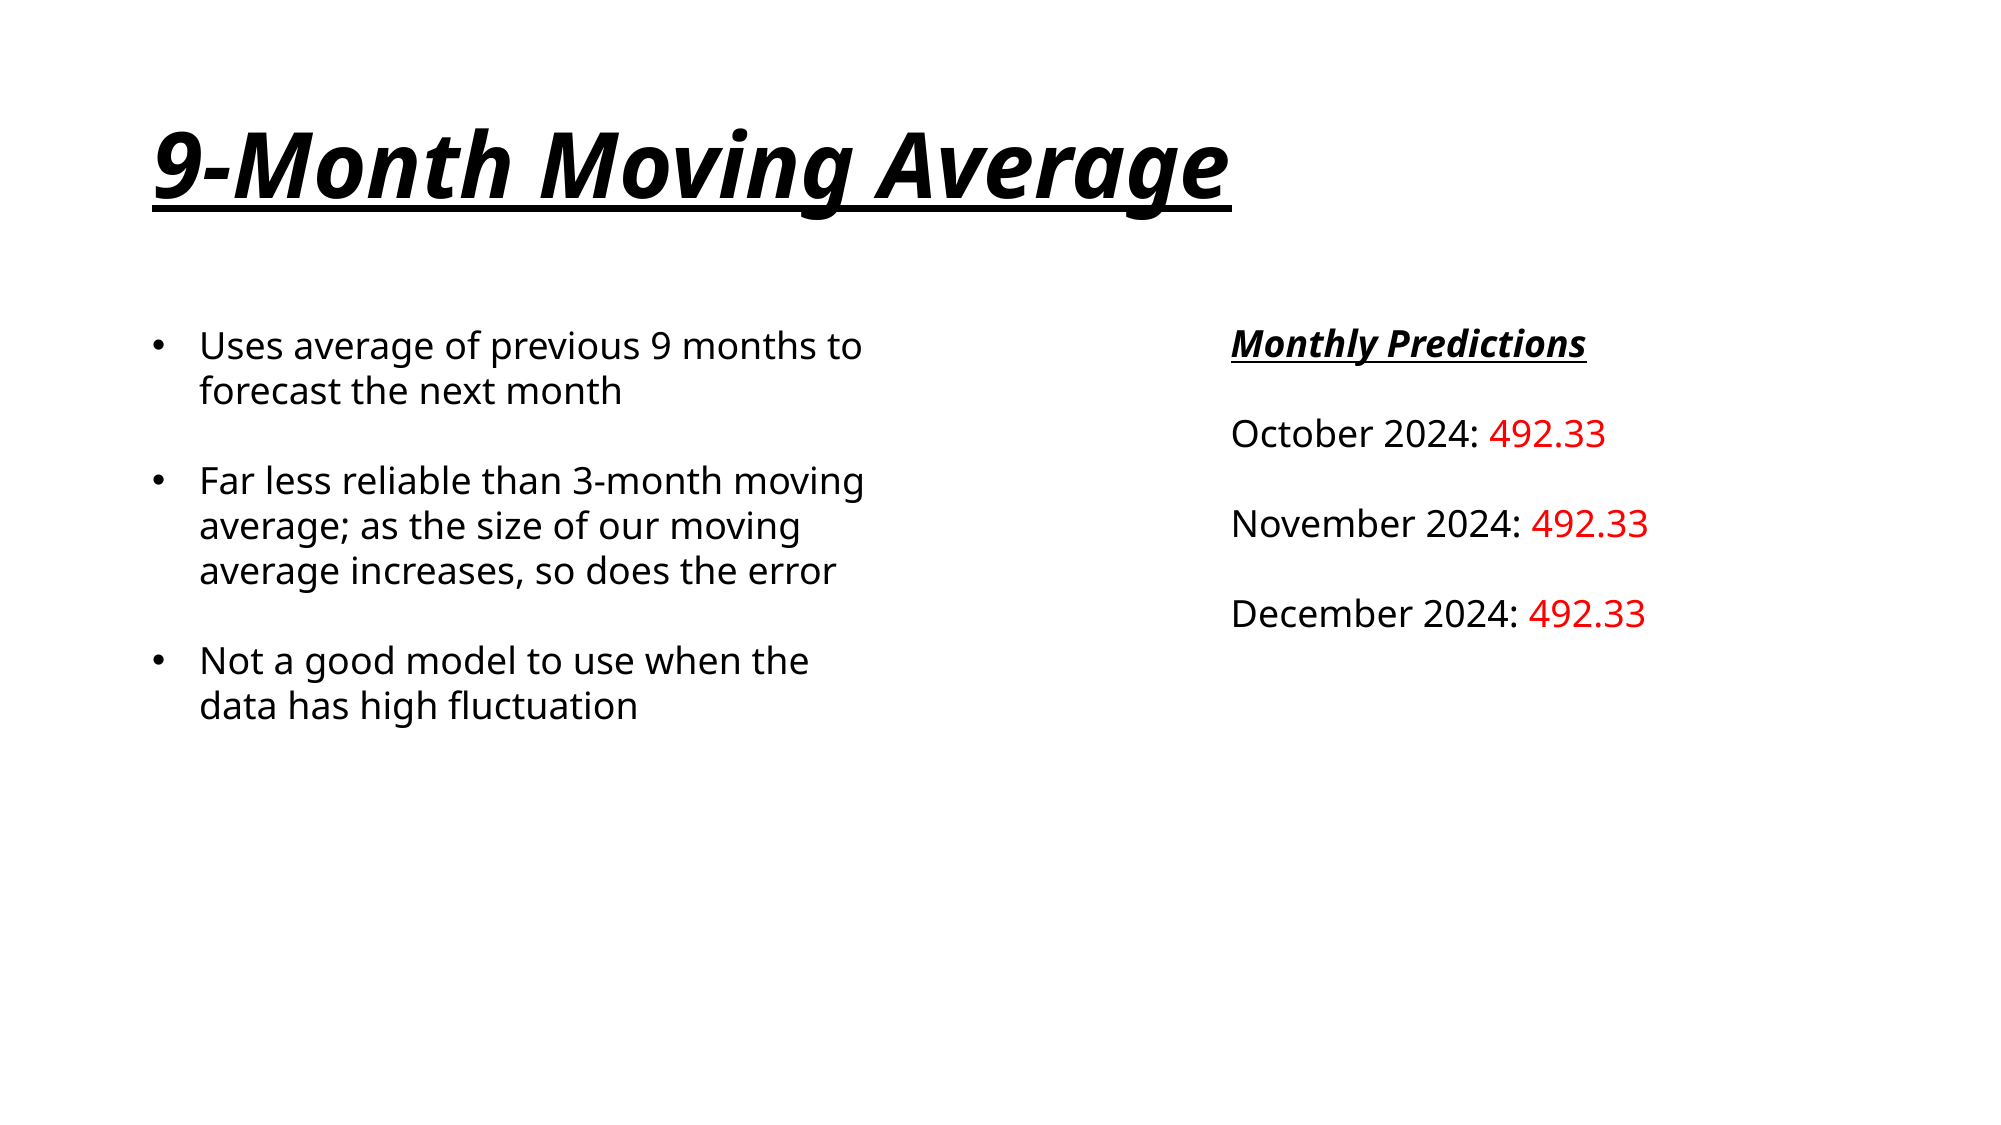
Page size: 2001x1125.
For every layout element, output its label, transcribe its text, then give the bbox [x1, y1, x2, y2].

text_box Uses average of previous 9 months to forecast the next month Far less reliable than 3-month moving average; as the size of our moving average increases, so does the error Not a good model to use when the data has high fluctuation [137, 314, 910, 735]
text_box Monthly Predictions October 2024: 492.33 November 2024: 492.33 December 2024: 492.33 [1215, 312, 1863, 643]
title 9-Month Moving Average [137, 59, 1863, 278]
